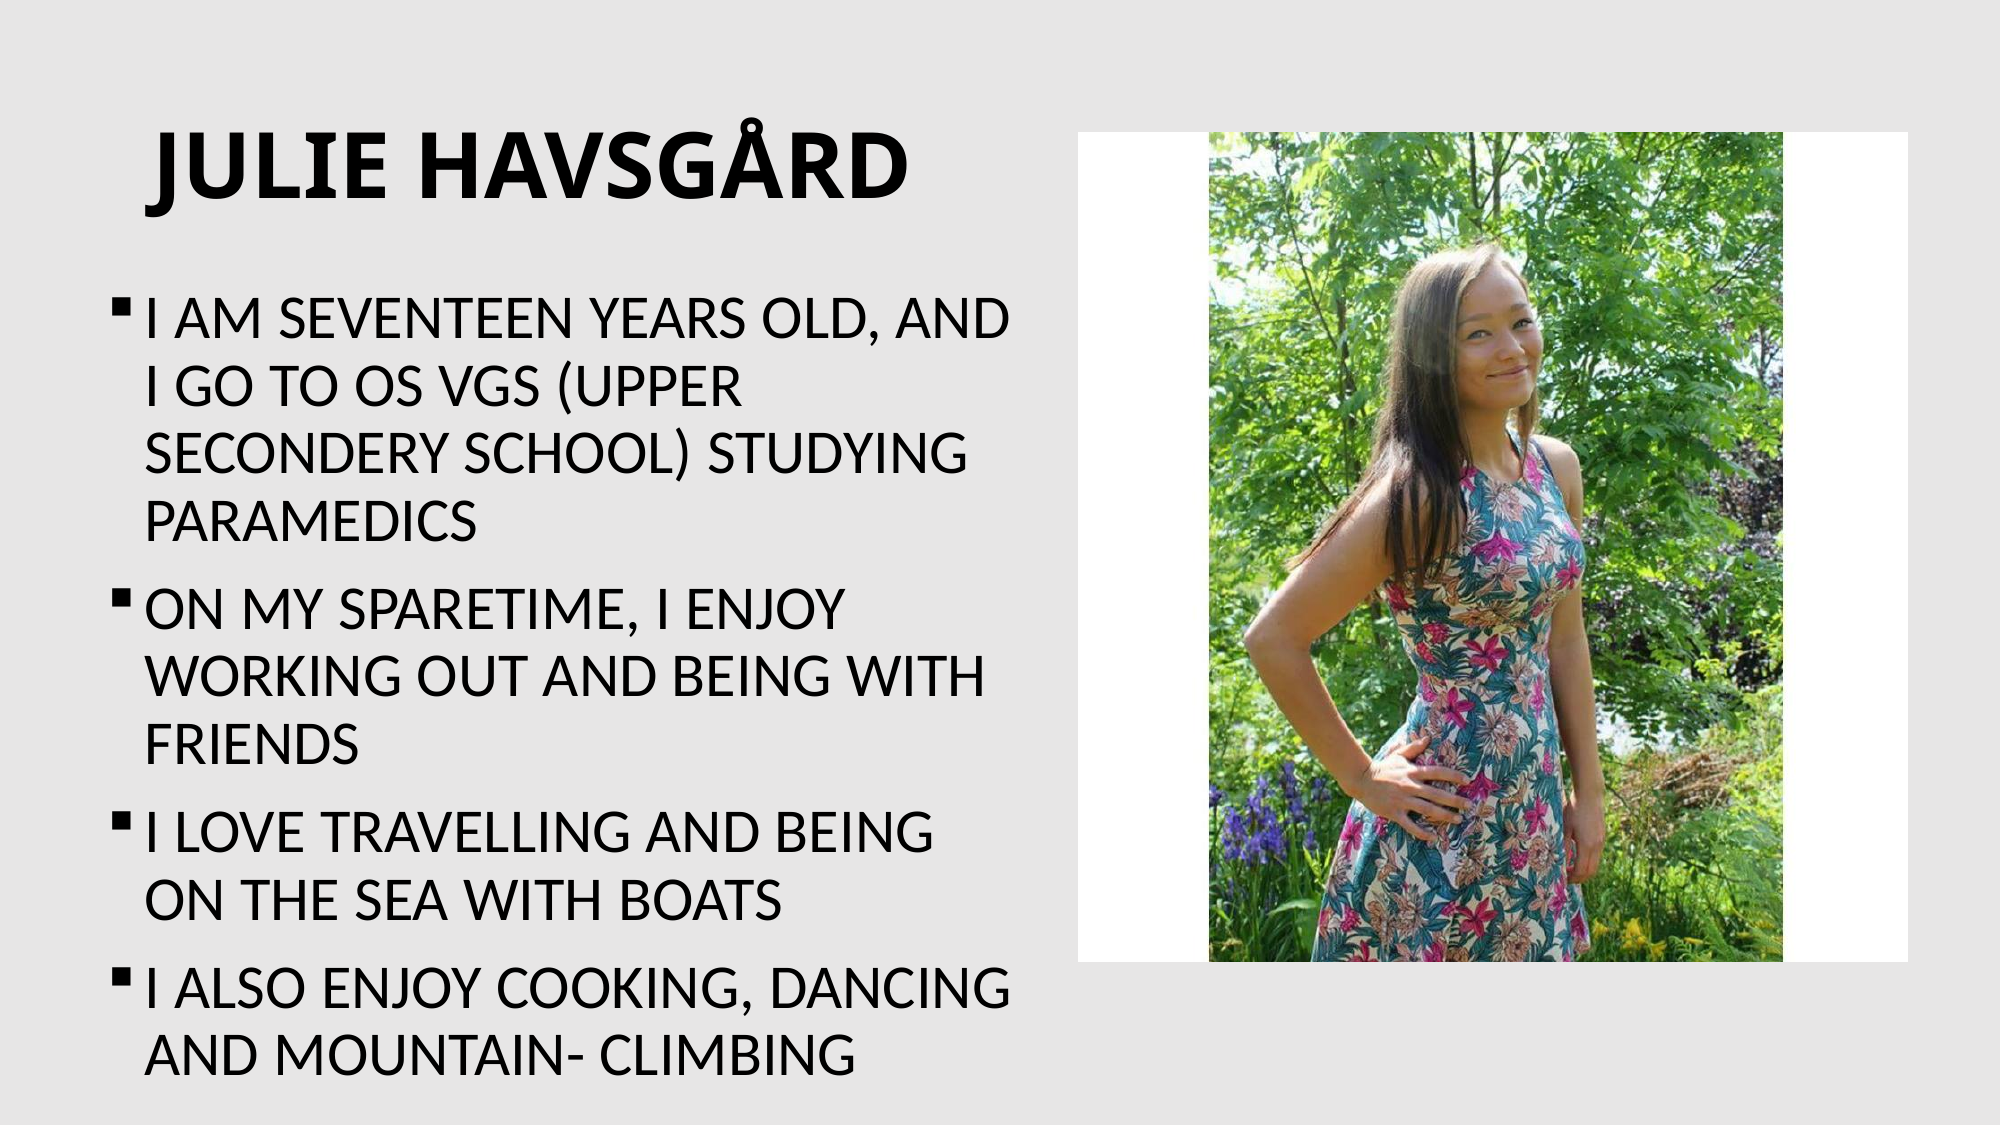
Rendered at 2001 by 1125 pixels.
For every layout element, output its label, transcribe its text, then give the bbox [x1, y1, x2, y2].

list I AM SEVENTEEN YEARS OLD, AND I GO TO OS VGS (UPPER SECONDERY SCHOOL) STUDYING PARAMEDICS ON MY SPARETIME, I ENJOY WORKING OUT AND BEING WITH FRIENDS I LOVE TRAVELLING AND BEING ON THE SEA WITH BOATS I ALSO ENJOY COOKING, DANCING AND MOUNTAIN- CLIMBING [92, 277, 1033, 992]
title JULIE HAVSGÅRD [137, 59, 1863, 278]
picture [1078, 132, 1908, 963]
